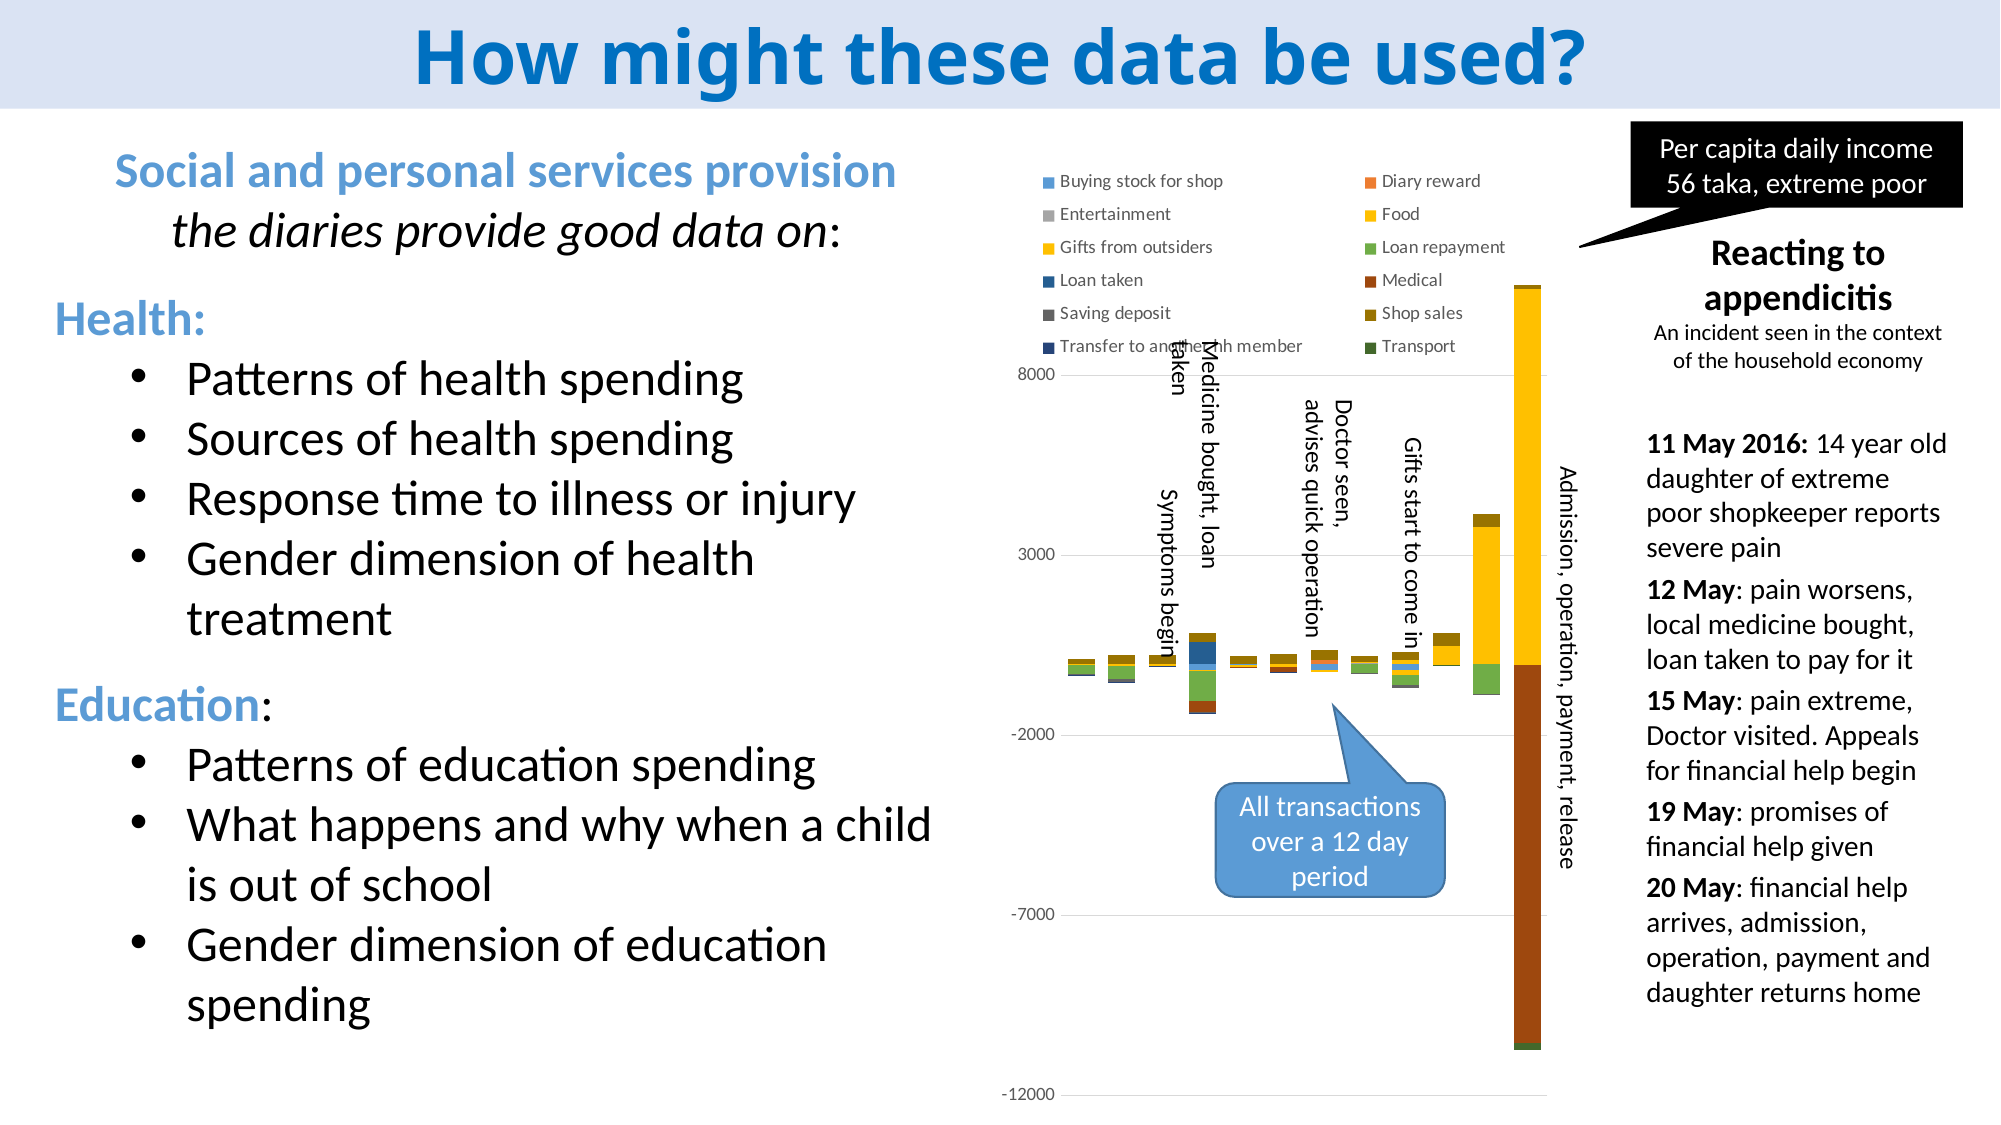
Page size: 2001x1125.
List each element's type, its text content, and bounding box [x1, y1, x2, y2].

title How might these data be used? [0, 0, 2000, 109]
text_box Reacting to appendicitis An incident seen in the context of the household economy 11 May 2016: 14 year old daughter of extreme poor shopkeeper reports severe pain 12 May: pain worsens, local medicine bought, loan taken to pay for it 15 May: pain extreme, Doctor visited. Appeals for financial help begin 19 May: promises of financial help given 20 May: financial help arrives, admission, operation, payment and daughter returns home [1631, 220, 1966, 1051]
text_box Admission, operation, payment, release [1568, 451, 1593, 923]
text_box Per capita daily income 56 taka, extreme poor [1578, 121, 1963, 249]
text_box Social and personal services provision the diaries provide good data on: Health: Patterns of health spending Sources of health spending Response time to illness or injury Gender dimension of health treatment Education: Patterns of education spending What happens and why when a child is out of school Gender dimension of education spending [40, 130, 973, 1039]
chart [986, 154, 1568, 1108]
